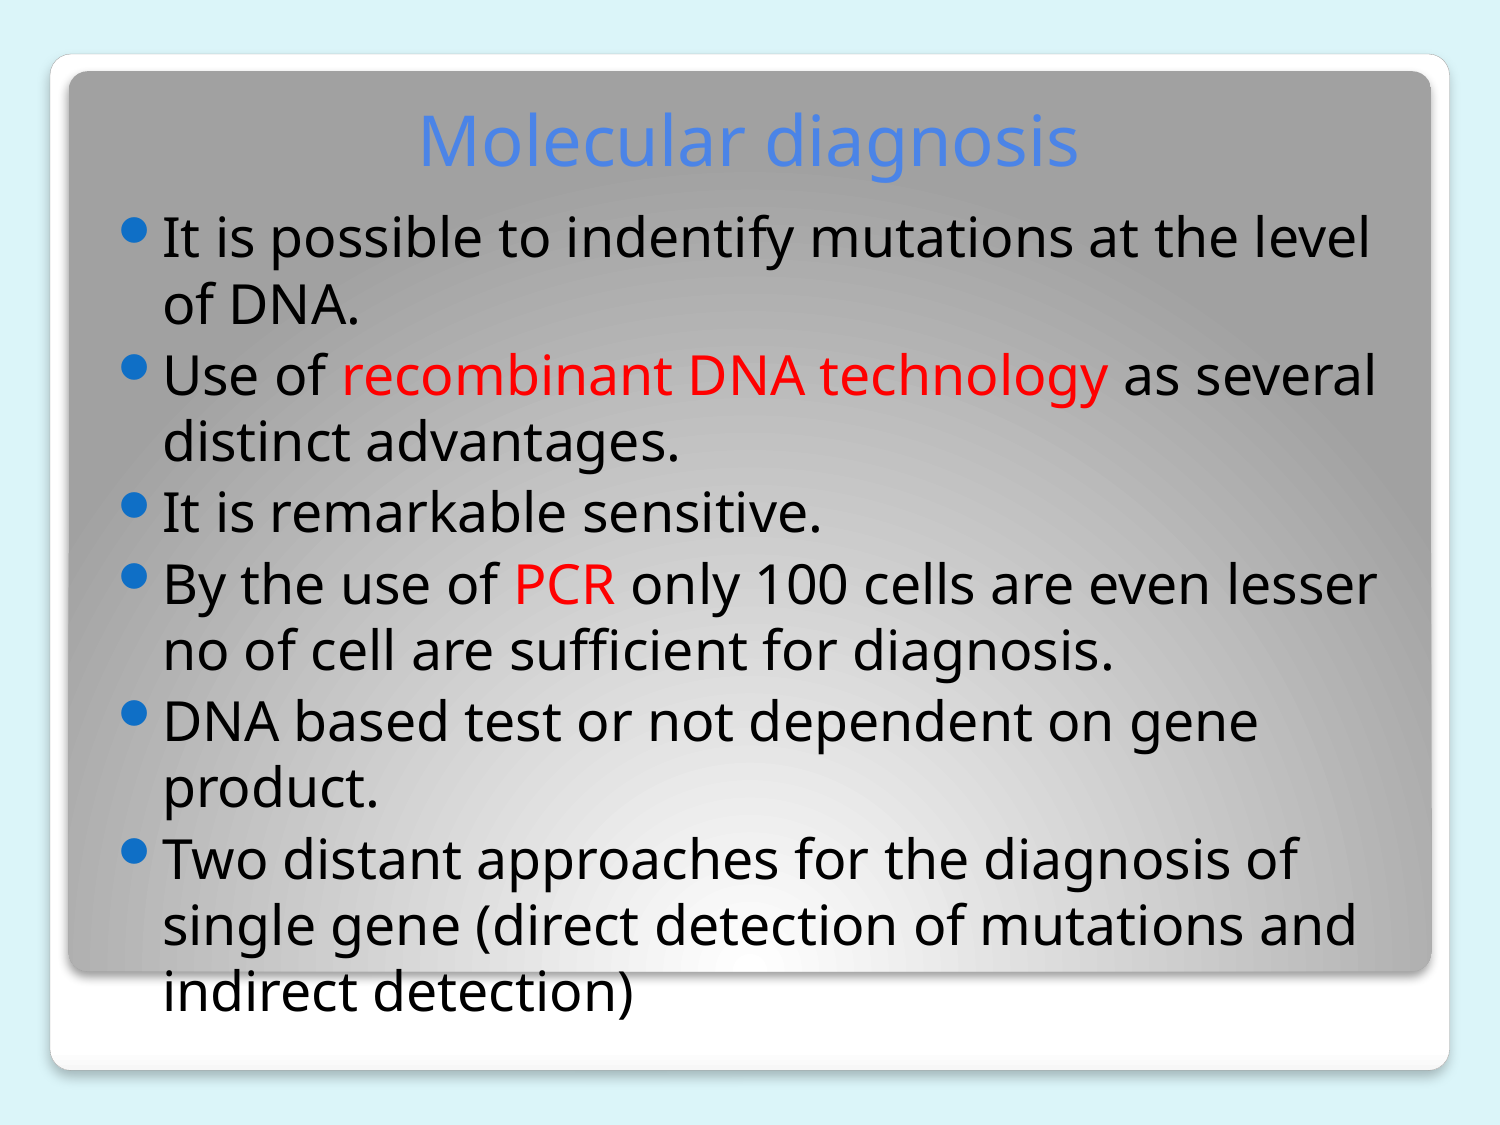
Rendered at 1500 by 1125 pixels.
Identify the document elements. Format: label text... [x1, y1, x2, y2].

list It is possible to indentify mutations at the level of DNA. Use of recombinant DNA technology as several distinct advantages. It is remarkable sensitive. By the use of PCR only 100 cells are even lesser no of cell are sufficient for diagnosis. DNA based test or not dependent on gene product. Two distant approaches for the diagnosis of single gene (direct detection of mutations and indirect detection) [87, 187, 1430, 1038]
title Molecular diagnosis [87, 87, 1430, 187]
